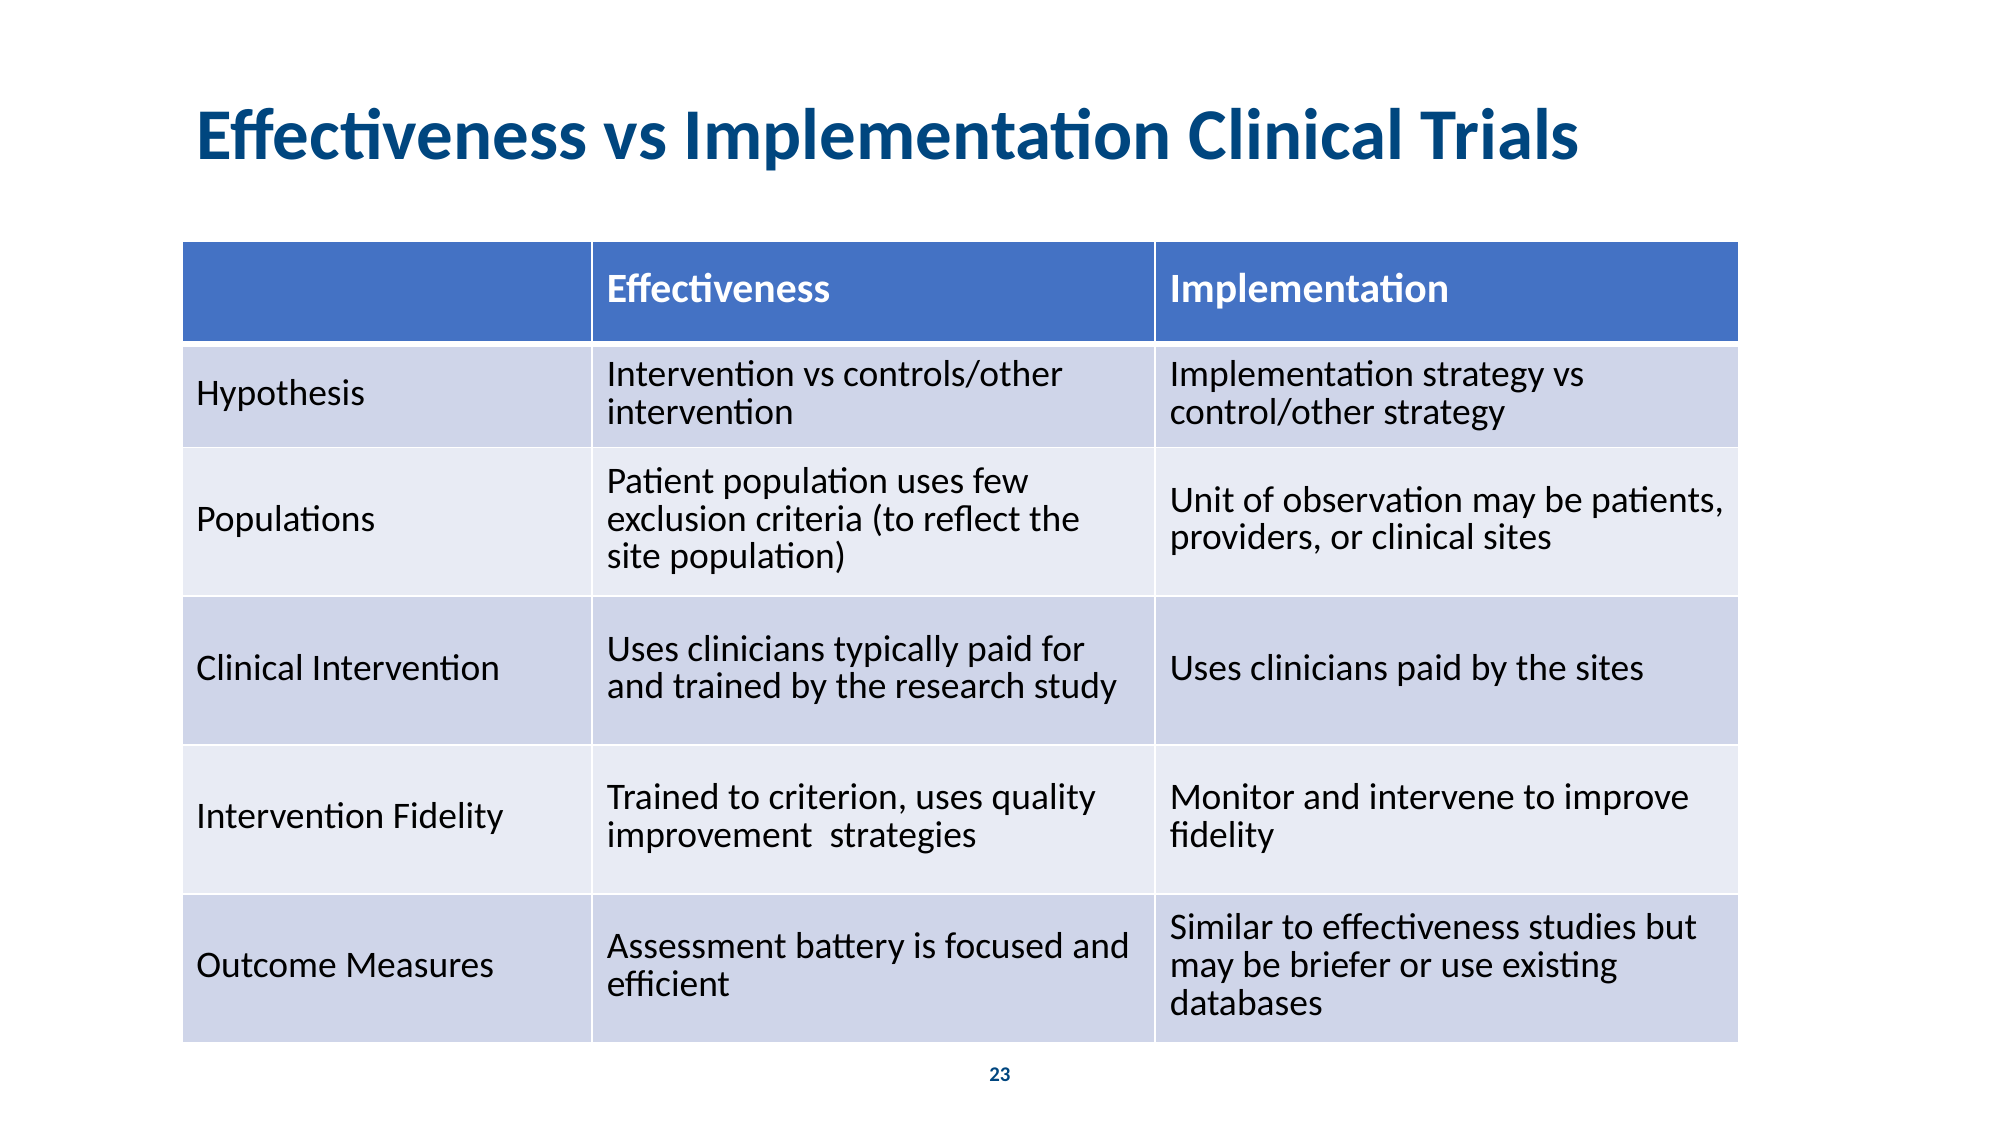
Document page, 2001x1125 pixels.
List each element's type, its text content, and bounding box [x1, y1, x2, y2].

table_header [183, 242, 591, 341]
title Effectiveness vs Implementation Clinical Trials [181, 50, 1787, 223]
table_cell Assessment battery is focused and efficient [593, 895, 1154, 1042]
table_header Effectiveness [593, 242, 1154, 341]
slide_number 23 [774, 1042, 1225, 1103]
table_cell Uses clinicians paid by the sites [1156, 597, 1738, 744]
table_cell Hypothesis [183, 347, 591, 447]
table_cell Clinical Intervention [183, 597, 591, 744]
table_cell Intervention vs controls/other intervention [593, 347, 1154, 447]
table_cell Outcome Measures [183, 895, 591, 1042]
table_cell Populations [183, 448, 591, 595]
table_cell Monitor and intervene to improve fidelity [1156, 746, 1738, 893]
table_cell Trained to criterion, uses quality improvement strategies [593, 746, 1154, 893]
table_cell Unit of observation may be patients, providers, or clinical sites [1156, 448, 1738, 595]
table_cell Uses clinicians typically paid for and trained by the research study [593, 597, 1154, 744]
table_cell Intervention Fidelity [183, 746, 591, 893]
table_cell Similar to effectiveness studies but may be briefer or use existing databases [1156, 895, 1738, 1042]
table_header Implementation [1156, 242, 1738, 341]
table_cell Patient population uses few exclusion criteria (to reflect the site population) [593, 448, 1154, 595]
table_cell Implementation strategy vs control/other strategy [1156, 347, 1738, 447]
